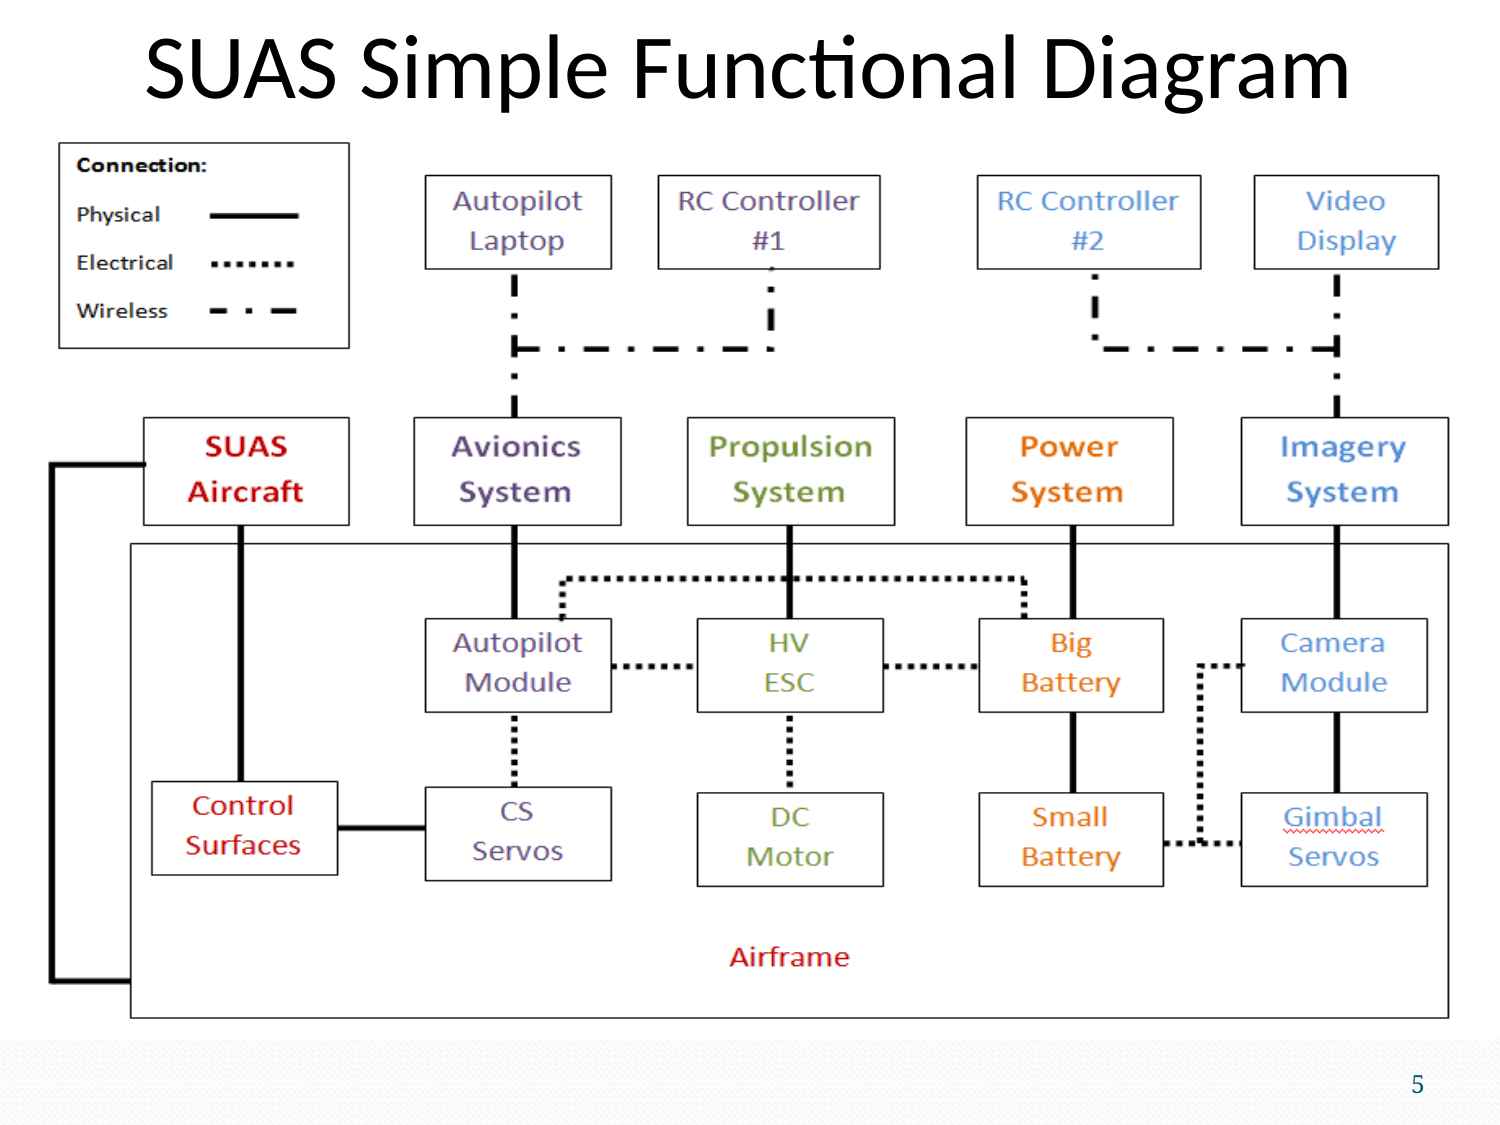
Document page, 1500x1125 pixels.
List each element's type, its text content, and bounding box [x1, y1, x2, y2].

picture [0, 49, 1500, 1038]
text_box SUAS Simple Functional Diagram [0, 0, 1500, 49]
slide_number 5 [1299, 1049, 1425, 1103]
